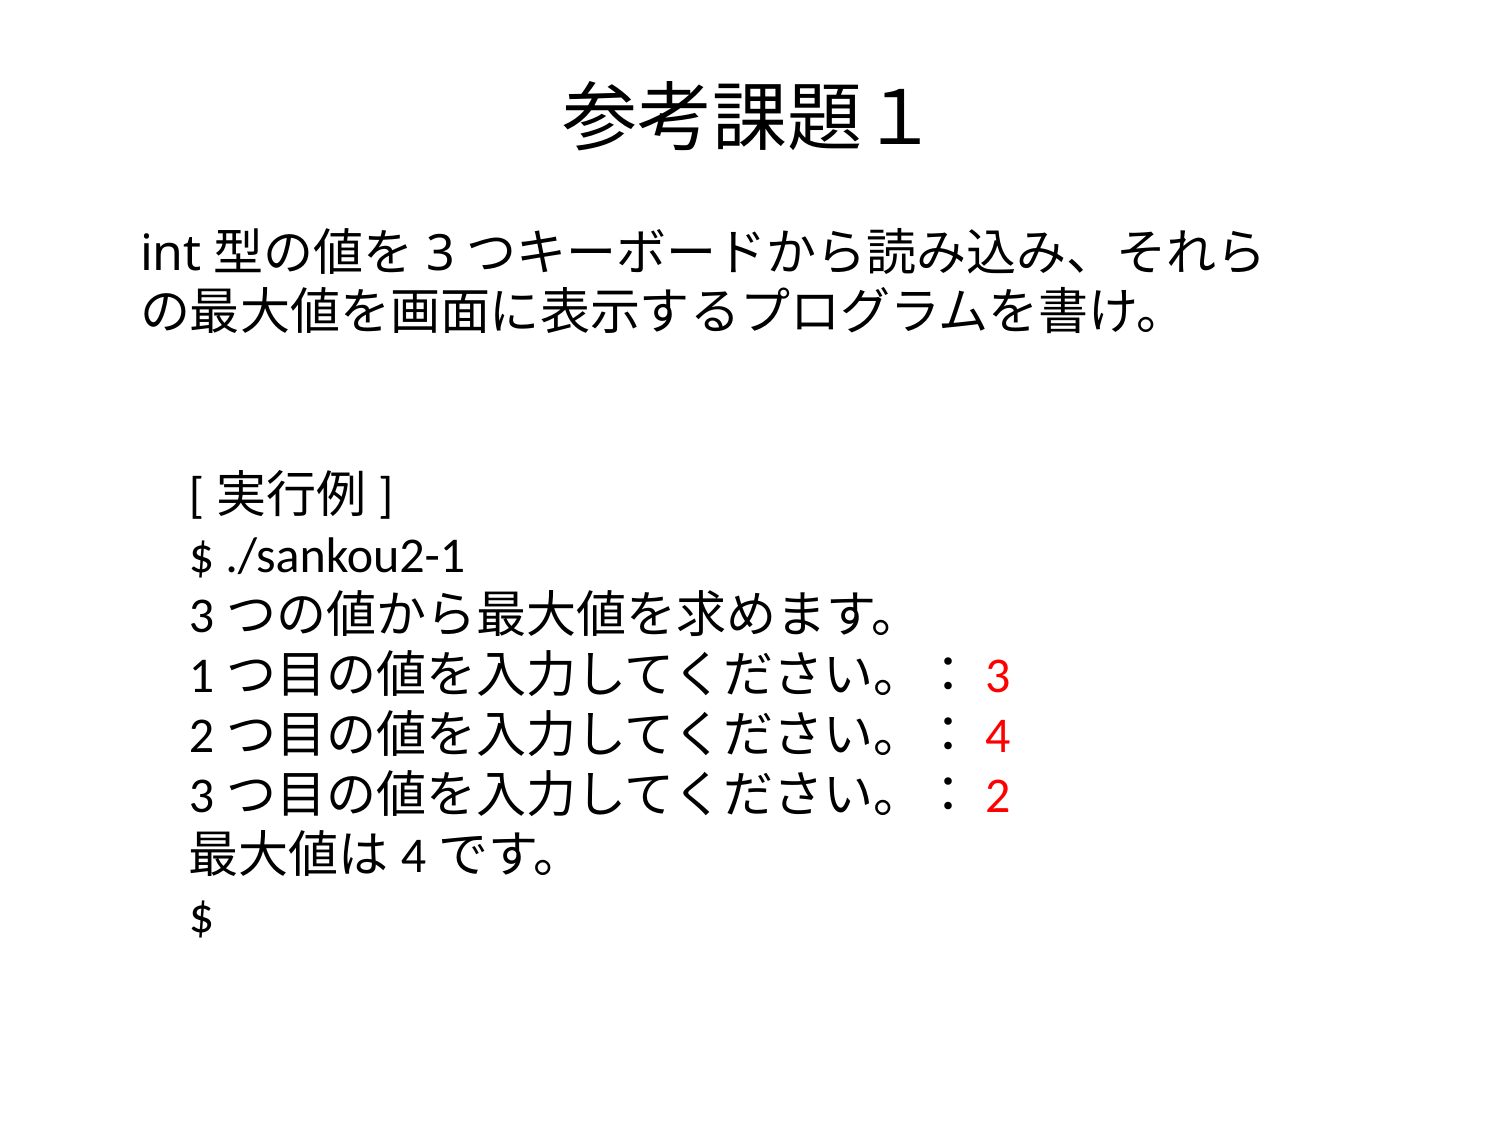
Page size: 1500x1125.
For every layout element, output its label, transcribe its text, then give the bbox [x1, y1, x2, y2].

text_box [実行例] $ ./sankou2-1 3つの値から最大値を求めます。 1つ目の値を入力してください。：3 2つ目の値を入力してください。：4 3つ目の値を入力してください。：2 最大値は4です。 $ [174, 454, 1270, 950]
title 参考課題１ [75, 45, 1425, 184]
list int型の値を3つキーボードから読み込み、それらの最大値を画面に表示するプログラムを書け。 [125, 212, 1330, 366]
